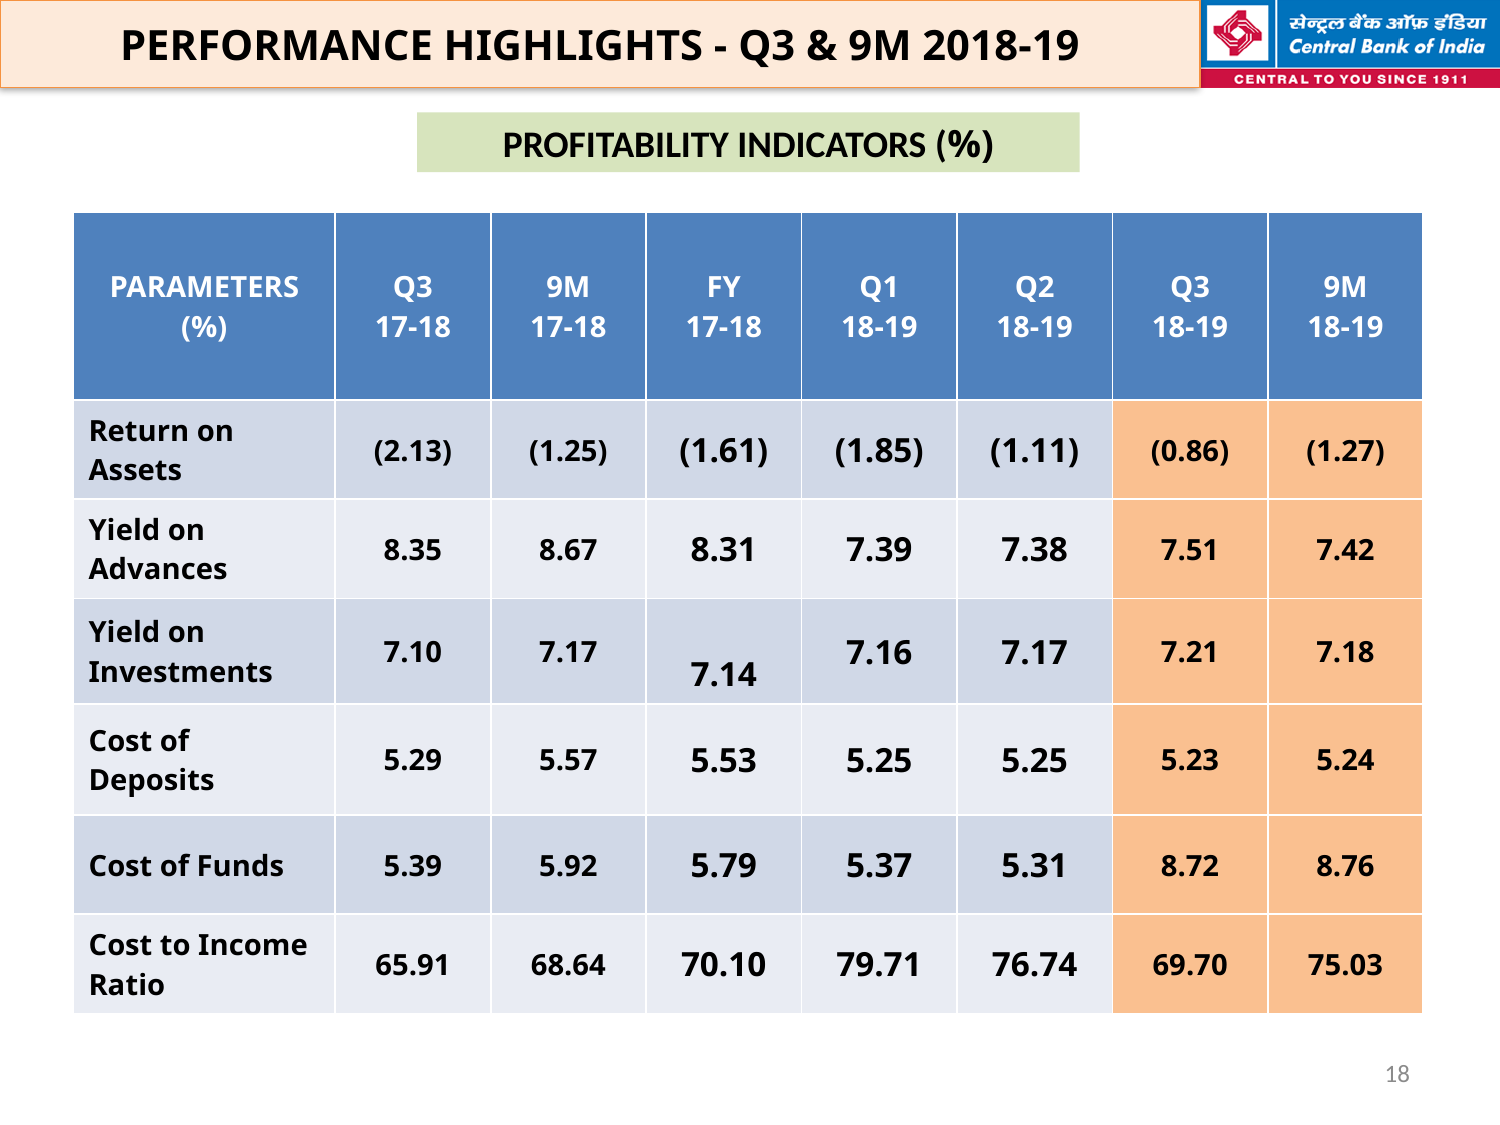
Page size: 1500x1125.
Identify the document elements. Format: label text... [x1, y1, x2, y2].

table_header 9M 17-18 [492, 213, 645, 399]
table_cell 5.39 [336, 816, 490, 913]
table_cell 7.18 [1269, 599, 1422, 703]
table_cell 7.17 [958, 599, 1112, 703]
table_cell 7.38 [958, 500, 1112, 598]
table_cell 5.23 [1113, 705, 1267, 814]
table_cell 7.14 [647, 599, 801, 703]
table_header PARAMETERS (%) [74, 213, 334, 399]
table_cell 7.17 [492, 599, 645, 703]
table_cell Yield on Advances [74, 500, 334, 598]
table_header Q3 18-19 [1113, 213, 1267, 399]
table_cell 5.31 [958, 816, 1112, 913]
slide_number 18 [1074, 1042, 1425, 1103]
table_cell 8.67 [492, 500, 645, 598]
table_cell 7.10 [336, 599, 490, 703]
table_cell 7.16 [802, 599, 956, 703]
table_cell 7.42 [1269, 500, 1422, 598]
table_cell 5.29 [336, 705, 490, 814]
table_cell Cost to Income Ratio [74, 915, 334, 1013]
table_cell Cost of Funds [74, 816, 334, 913]
table_cell 76.74 [958, 915, 1112, 1013]
table_header 9M 18-19 [1269, 213, 1422, 399]
table_cell 5.24 [1269, 705, 1422, 814]
table_cell (1.61) [647, 401, 801, 498]
table_cell 8.35 [336, 500, 490, 598]
table_cell (2.13) [336, 401, 490, 498]
table_cell 69.70 [1113, 915, 1267, 1013]
table_cell (0.86) [1113, 401, 1267, 498]
table_cell 5.25 [802, 705, 956, 814]
table_cell (1.11) [958, 401, 1112, 498]
table_cell Cost of Deposits [74, 705, 334, 814]
table_cell 5.79 [647, 816, 801, 913]
table_header Q3 17-18 [336, 213, 490, 399]
table_cell (1.25) [492, 401, 645, 498]
text_box PERFORMANCE HIGHLIGHTS - Q3 & 9M 2018-19 [0, 0, 1197, 88]
table_cell 5.25 [958, 705, 1112, 814]
table_header FY 17-18 [647, 213, 801, 399]
text_box PROFITABILITY INDICATORS (%) [417, 112, 1080, 173]
picture [1199, 0, 1500, 88]
table_cell 5.92 [492, 816, 645, 913]
table_cell 70.10 [647, 915, 801, 1013]
table_cell 65.91 [336, 915, 490, 1013]
table_header Q2 18-19 [958, 213, 1112, 399]
table_cell (1.27) [1269, 401, 1422, 498]
table_cell 68.64 [492, 915, 645, 1013]
table_cell 8.72 [1113, 816, 1267, 913]
table_cell 8.31 [647, 500, 801, 598]
table_header Q1 18-19 [802, 213, 956, 399]
table_cell 7.51 [1113, 500, 1267, 598]
table_cell Return on Assets [74, 401, 334, 498]
table_cell 5.57 [492, 705, 645, 814]
table_cell 7.21 [1113, 599, 1267, 703]
table_cell Yield on Investments [74, 599, 334, 703]
table_cell 5.37 [802, 816, 956, 913]
table_cell 79.71 [802, 915, 956, 1013]
table_cell 5.53 [647, 705, 801, 814]
table_cell (1.85) [802, 401, 956, 498]
table_cell 7.39 [802, 500, 956, 598]
table_cell 75.03 [1269, 915, 1422, 1013]
table_cell 8.76 [1269, 816, 1422, 913]
